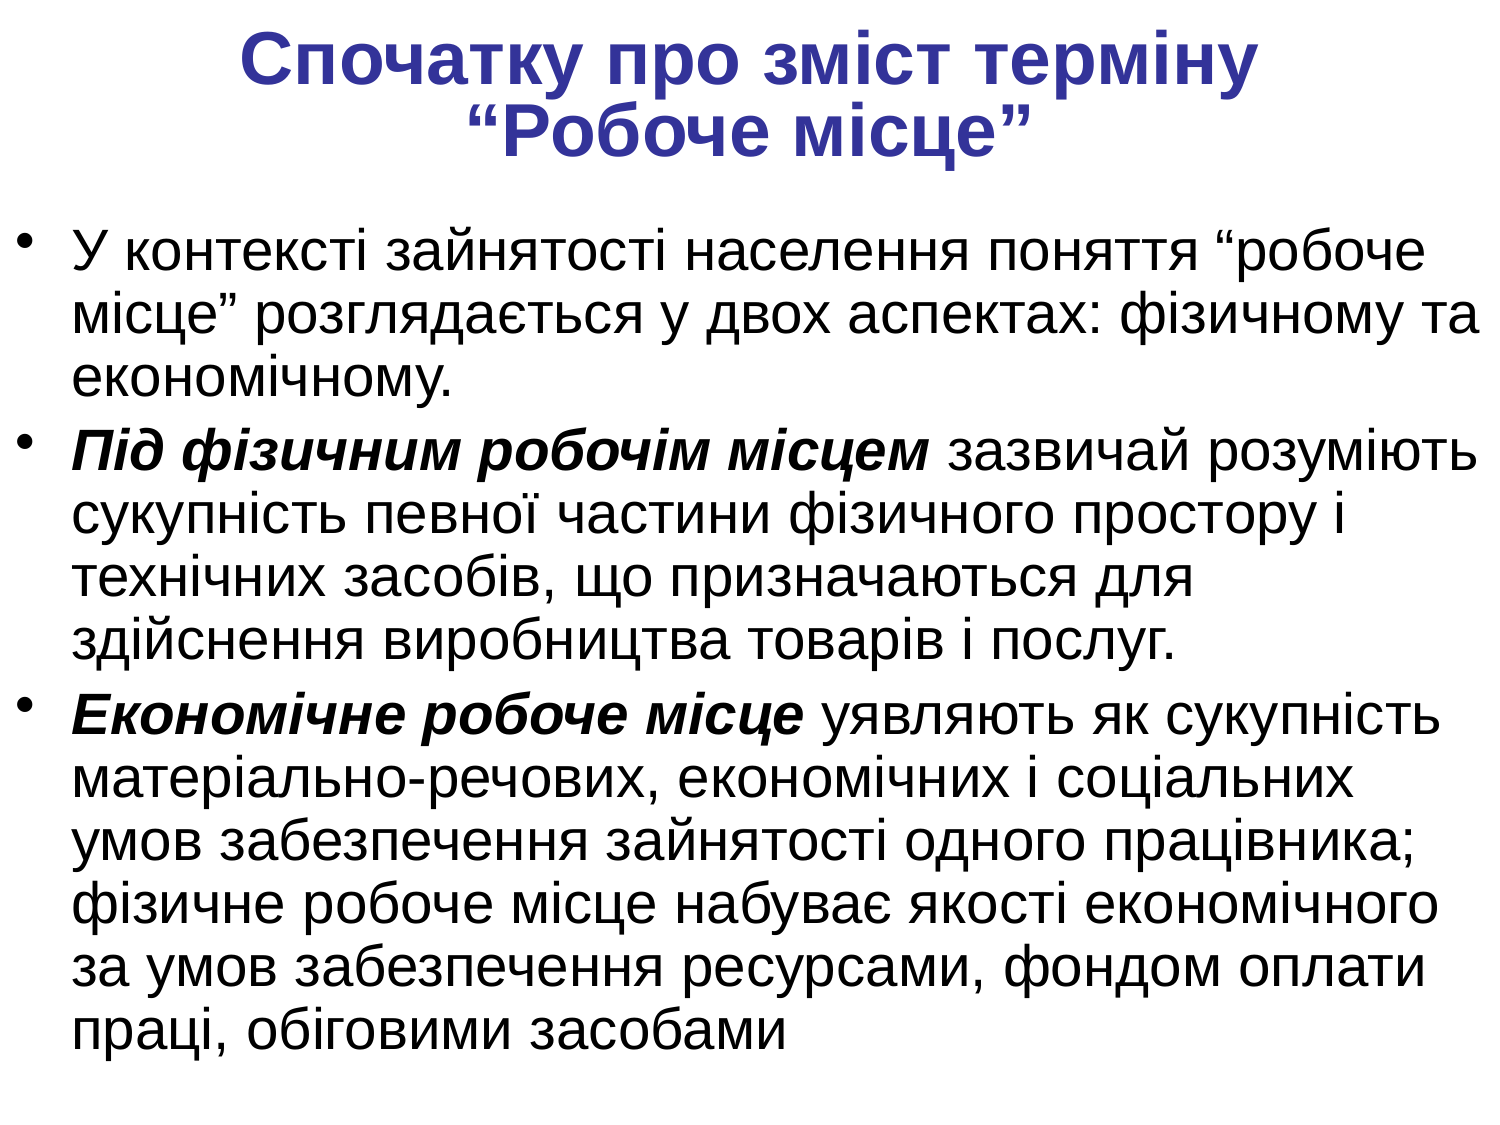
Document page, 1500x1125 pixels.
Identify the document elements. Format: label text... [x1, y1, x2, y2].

title Спочатку про зміст терміну “Робоче місце” [74, 49, 1426, 212]
list У контексті зайнятості населення поняття “робоче місце” розглядається у двох аспектах: фізичному та економічному. Під фізичним робочім місцем зазвичай розуміють сукупність певної частини фізичного простору і технічних засобів, що призначаються для здійснення виробництва товарів і послуг. Економічне робоче місце уявляють як сукупність матеріально-речових, економічних і соціальних умов забезпечення зайнятості одного працівника; фізичне робоче місце набуває якості економічного за умов забезпечення ресурсами, фондом оплати праці, обіговими засобами [0, 212, 1500, 1076]
